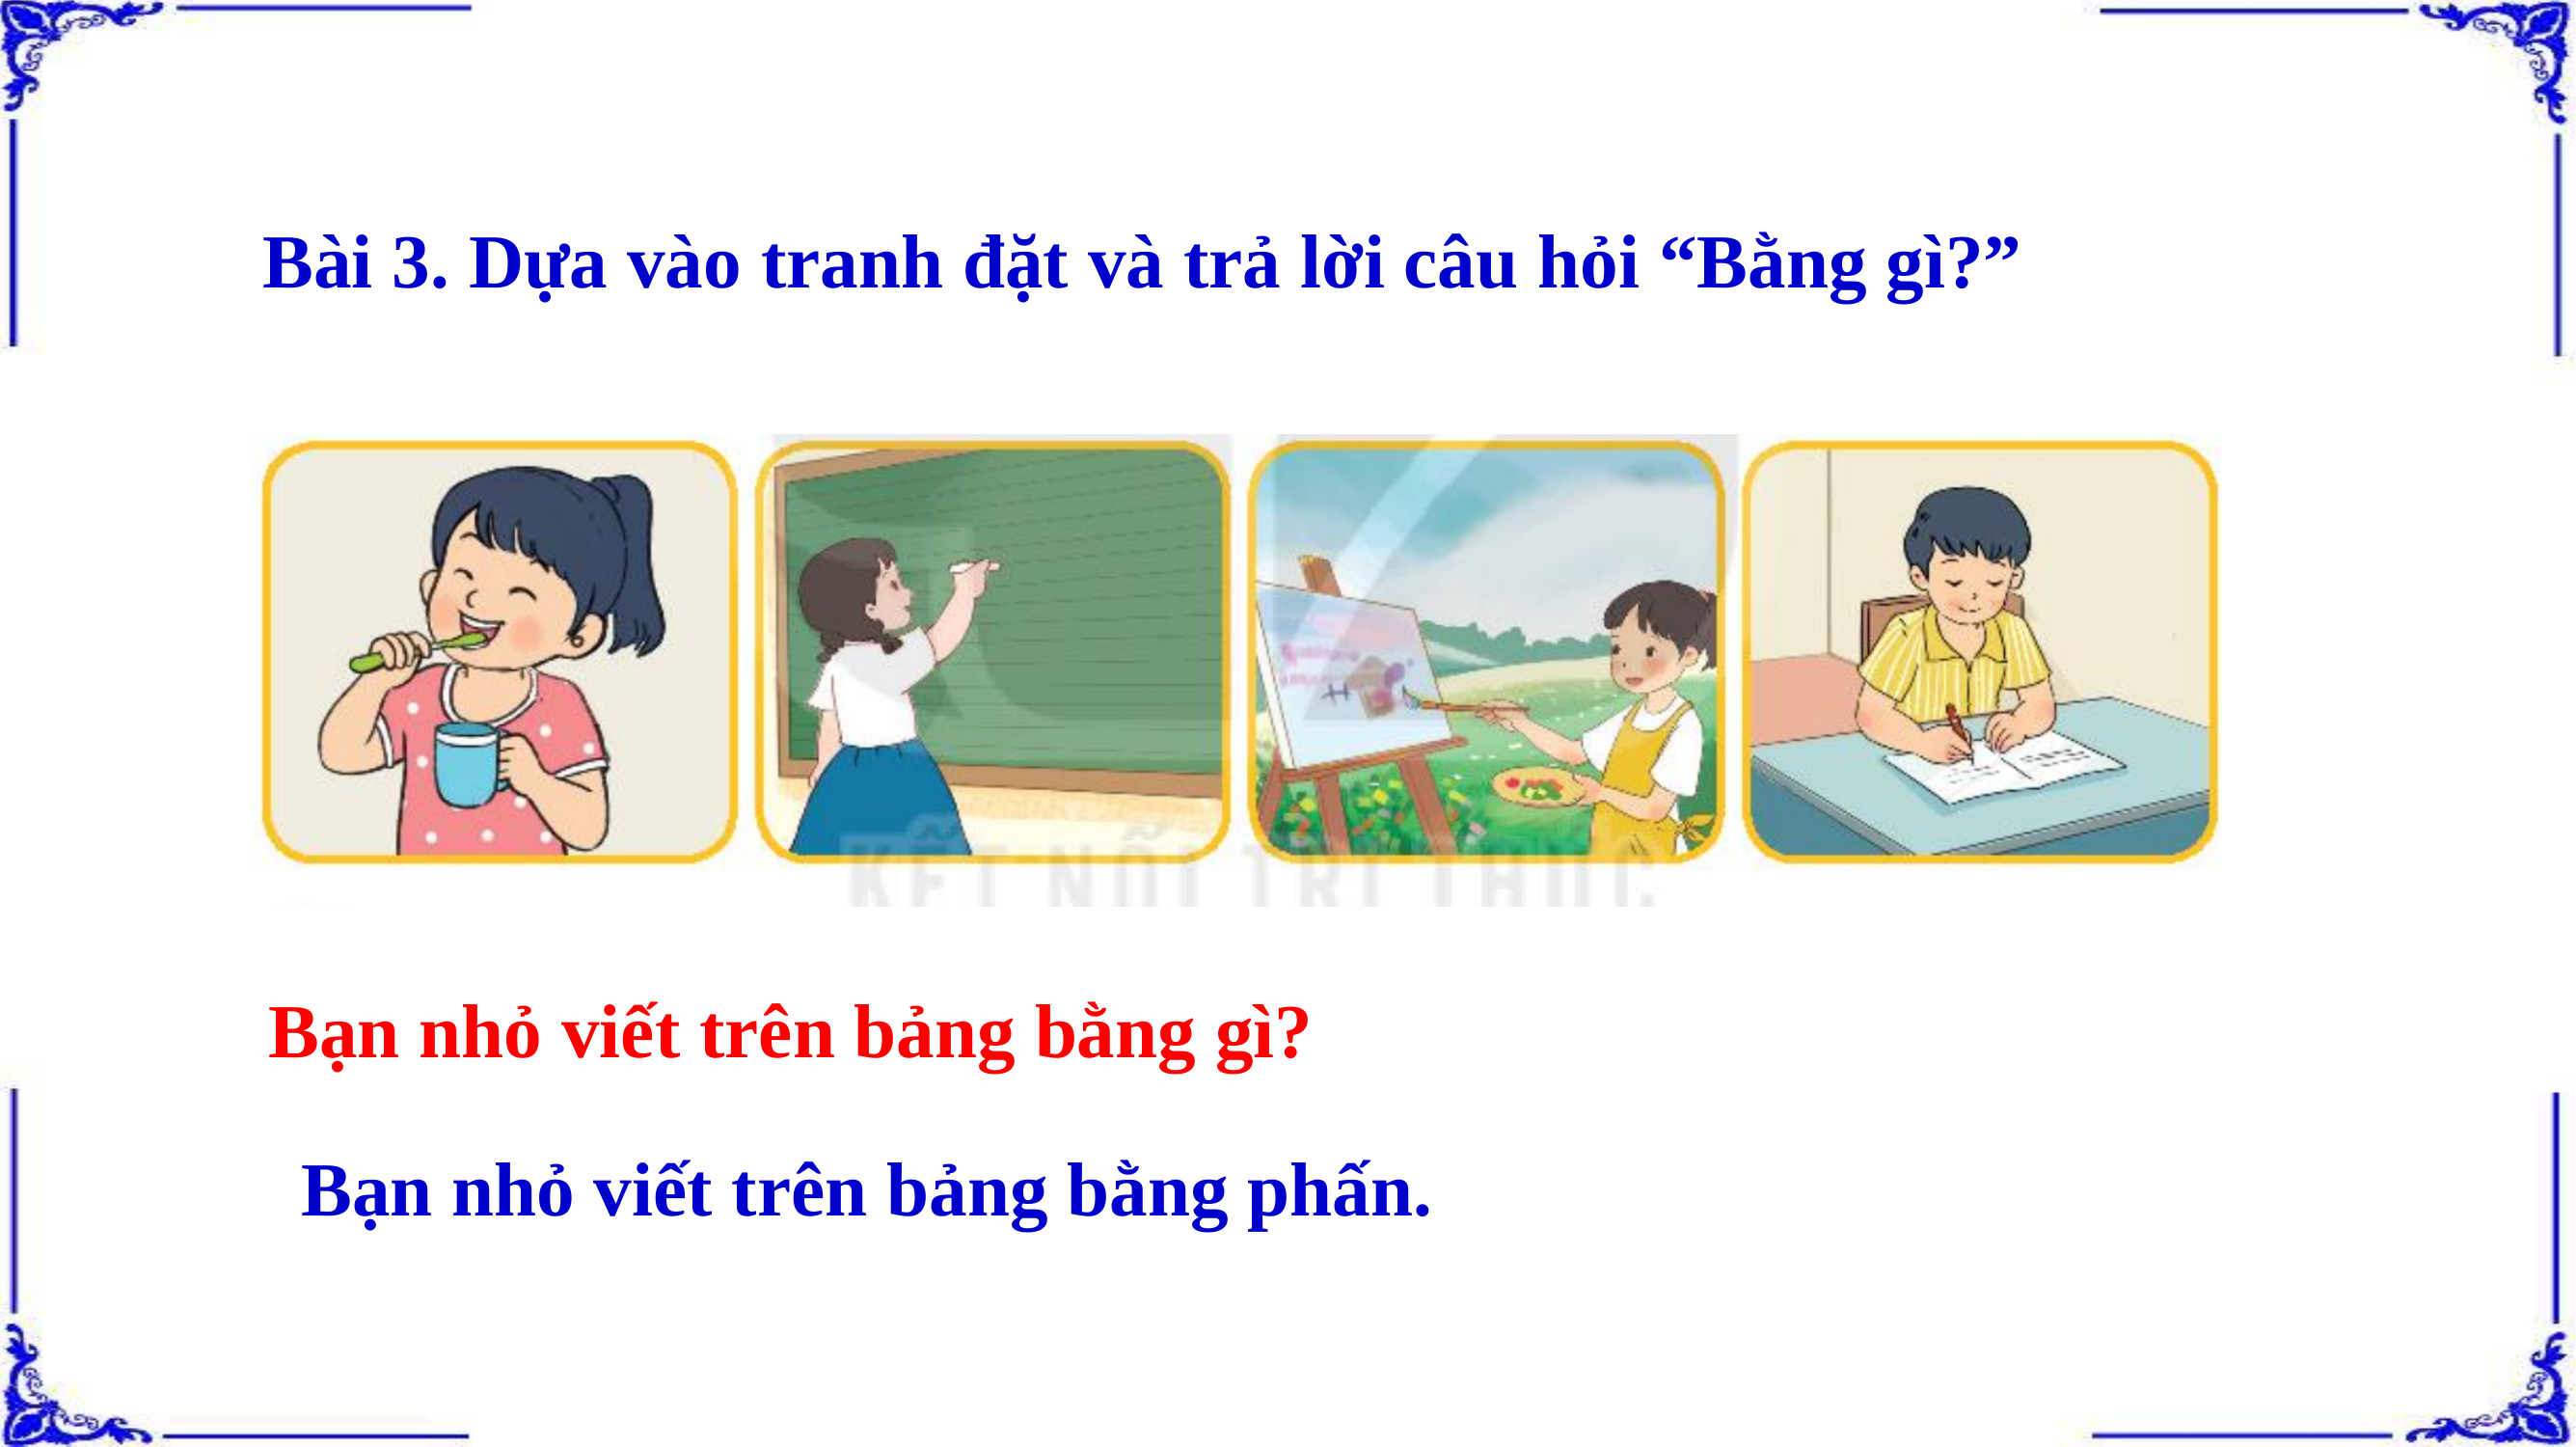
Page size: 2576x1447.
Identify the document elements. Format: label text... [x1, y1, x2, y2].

picture [0, 0, 2576, 1447]
text_box Bạn nhỏ viết trên bảng bằng gì? [254, 974, 2135, 1081]
text_box Bạn nhỏ viết trên bảng bằng phấn. [286, 1132, 2168, 1239]
text_box Bài 3. Dựa vào tranh đặt và trả lời câu hỏi “Bằng gì?” [248, 205, 2129, 312]
